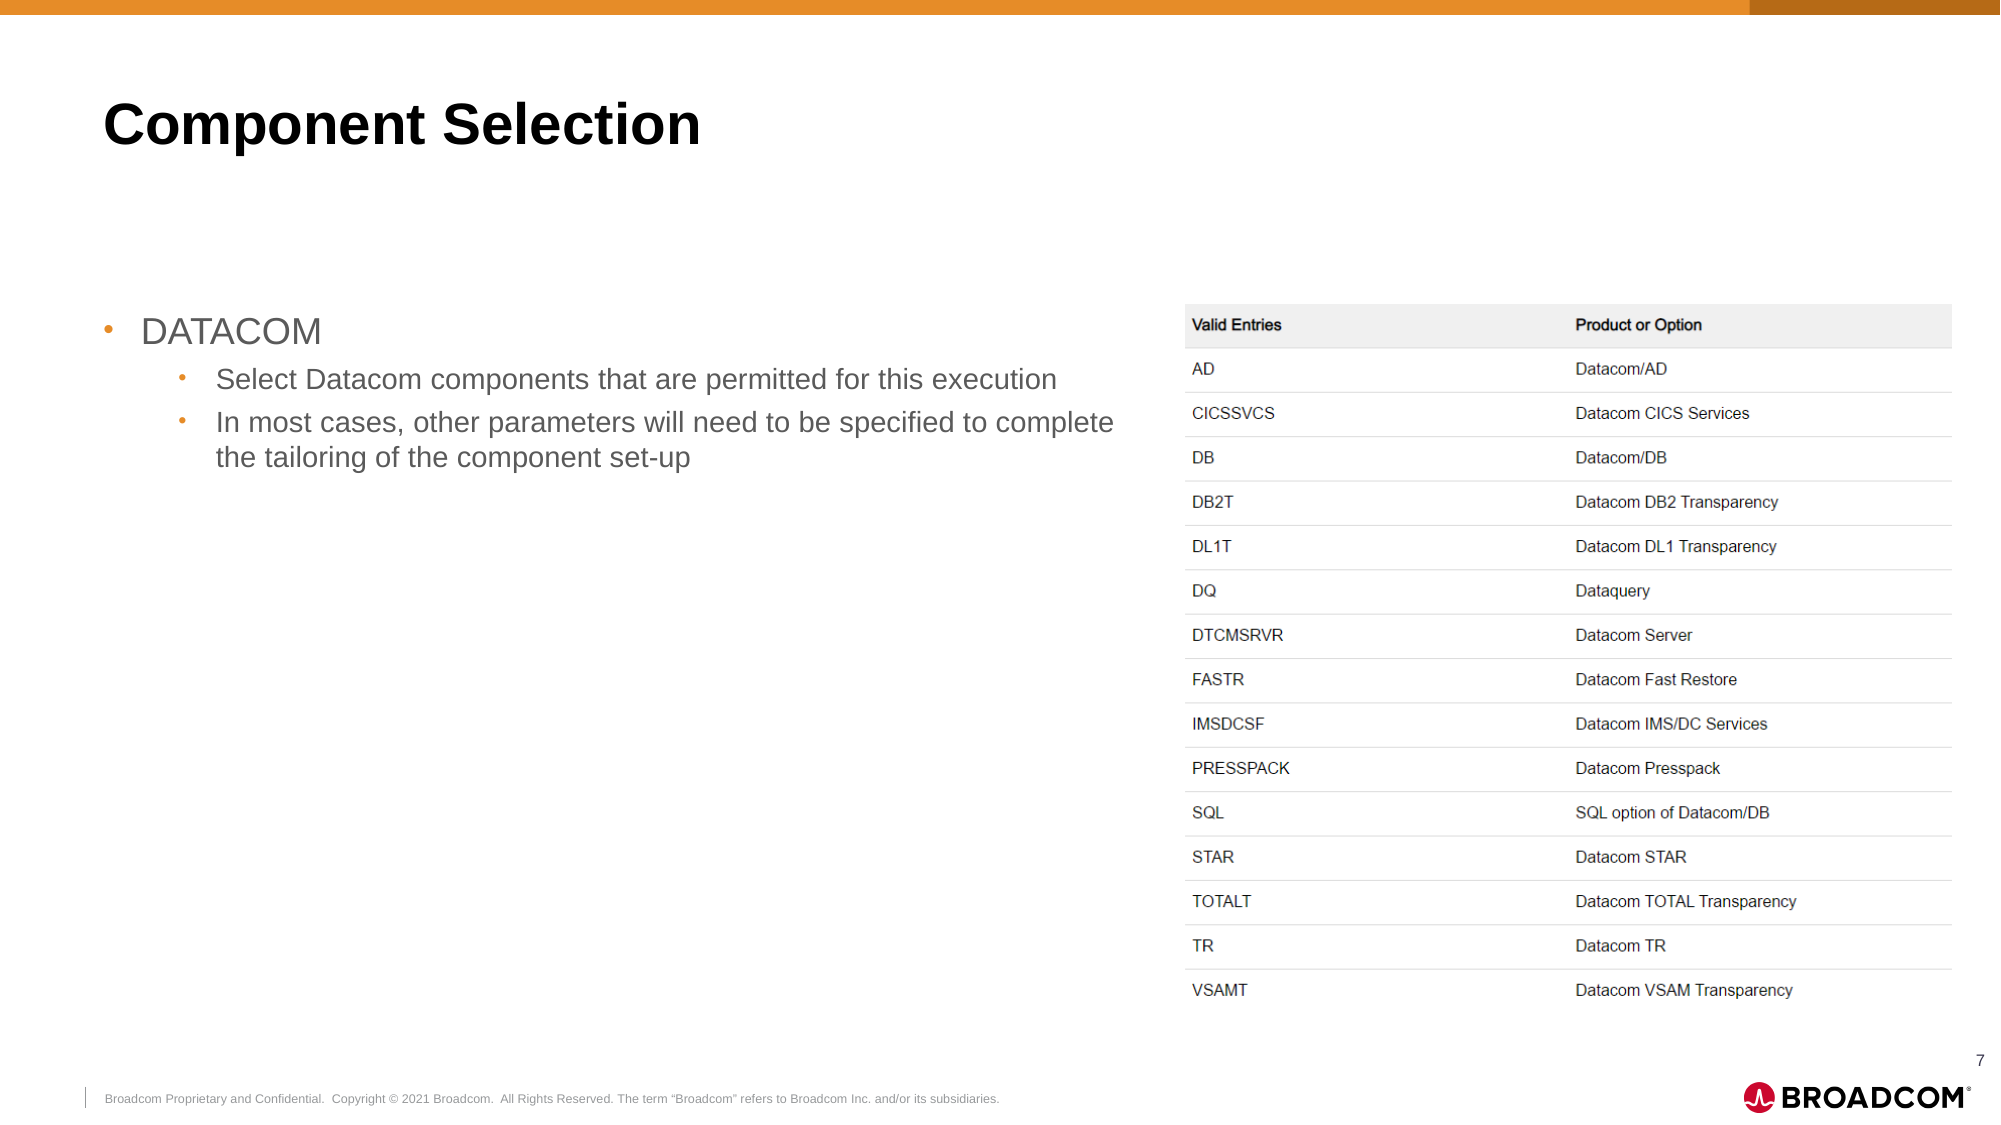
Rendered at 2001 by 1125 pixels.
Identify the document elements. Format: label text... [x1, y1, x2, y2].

title Component Selection [88, 44, 1925, 208]
slide_number 7 [1919, 1035, 2000, 1085]
picture [1743, 1080, 1972, 1114]
list DATACOM Select Datacom components that are permitted for this execution In most cases, other parameters will need to be specified to complete the tailoring of the component set-up [88, 299, 1151, 1014]
picture [1178, 299, 1955, 1009]
